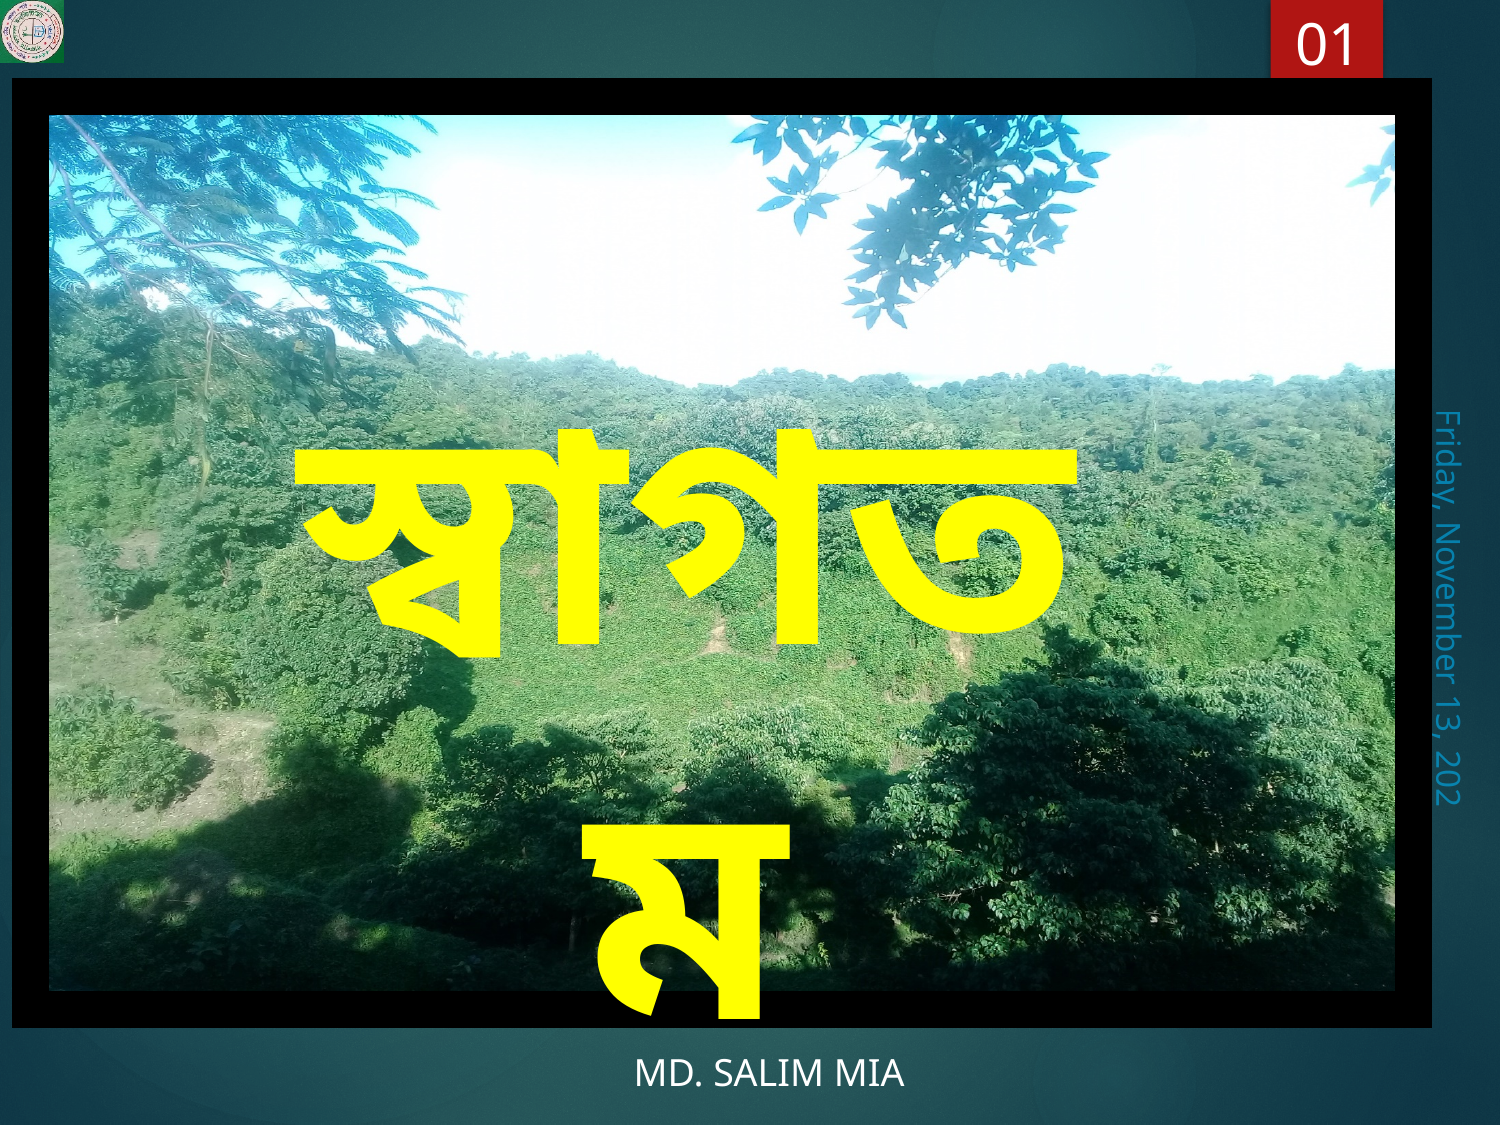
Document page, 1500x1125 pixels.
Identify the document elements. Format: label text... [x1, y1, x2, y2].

picture [48, 114, 1395, 991]
text_box স্বাগতম [223, 1000, 1149, 1090]
text_box 01 [1269, 0, 1388, 85]
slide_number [1425, 394, 1478, 823]
picture [0, 0, 64, 63]
